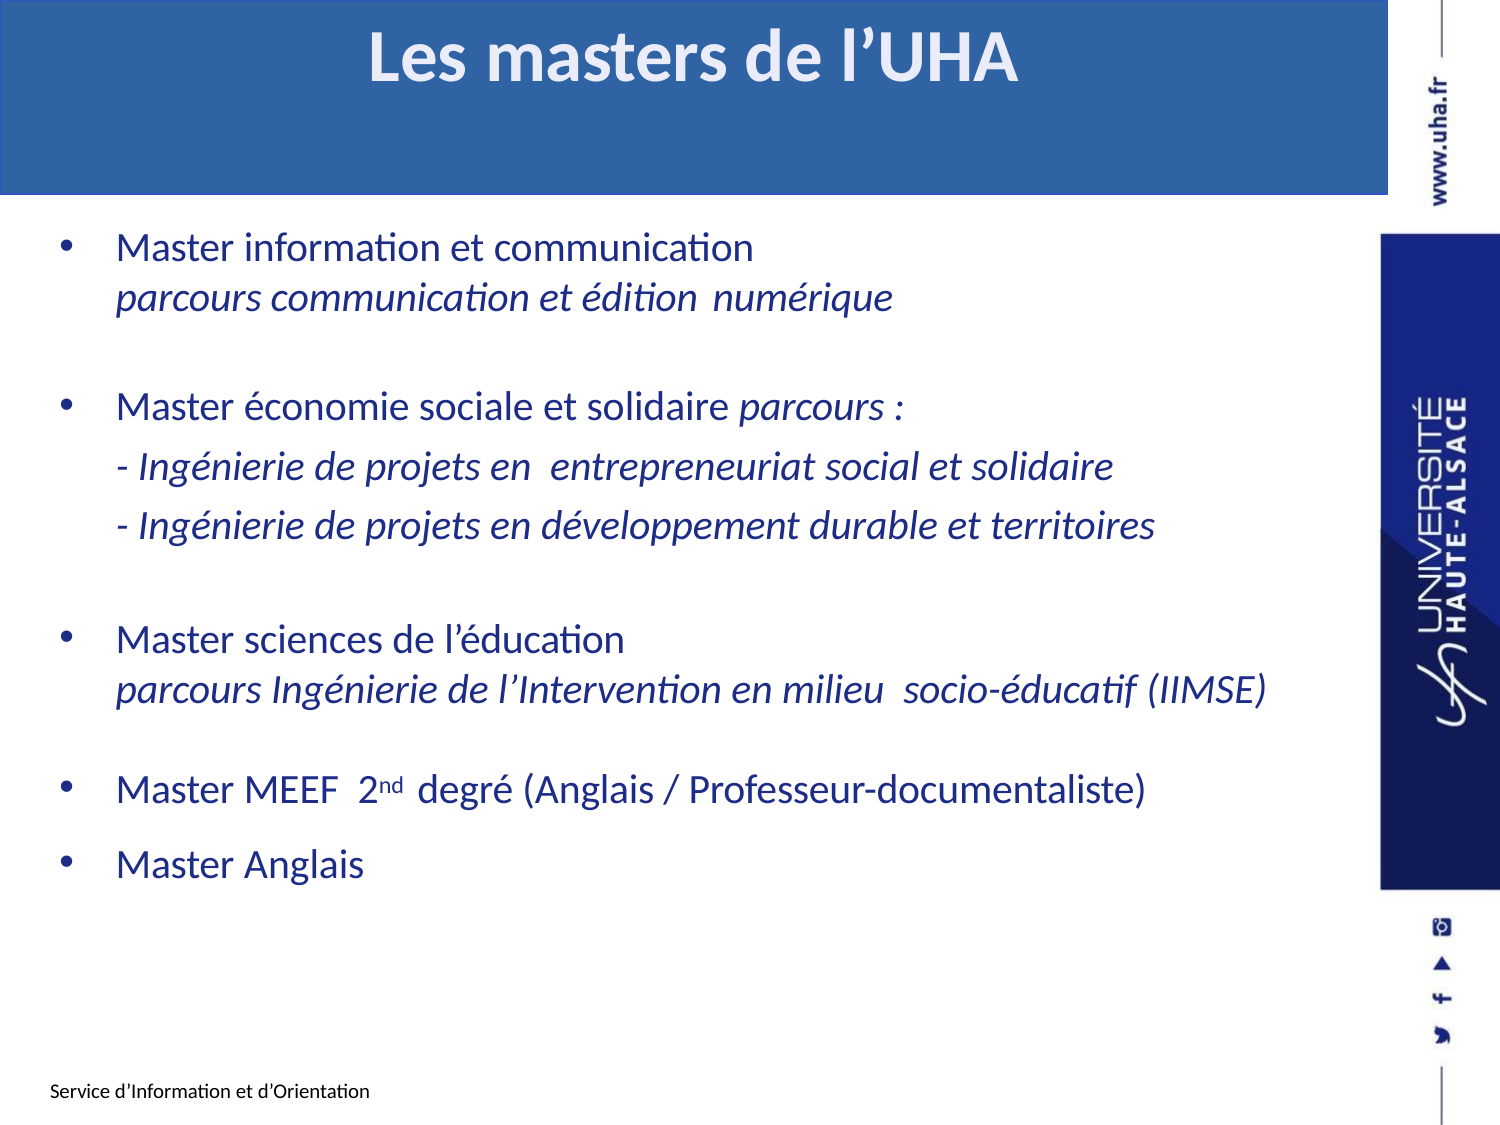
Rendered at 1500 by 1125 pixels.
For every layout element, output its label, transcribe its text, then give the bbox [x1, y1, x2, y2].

picture [1374, 0, 1500, 1125]
title Les masters de l’UHA [0, 0, 1388, 195]
text_box Service d’Information et d’Orientation [35, 1070, 685, 1110]
text_box Master information et communication parcours communication et édition numérique Master économie sociale et solidaire parcours : - Ingénierie de projets en entrepreneuriat social et solidaire - Ingénierie de projets en développement durable et territoires Master sciences de l’éducation parcours Ingénierie de l’Intervention en milieu socio-éducatif (IIMSE) Master MEEF 2nd degré (Anglais / Professeur-documentaliste) Master Anglais [30, 212, 1438, 939]
